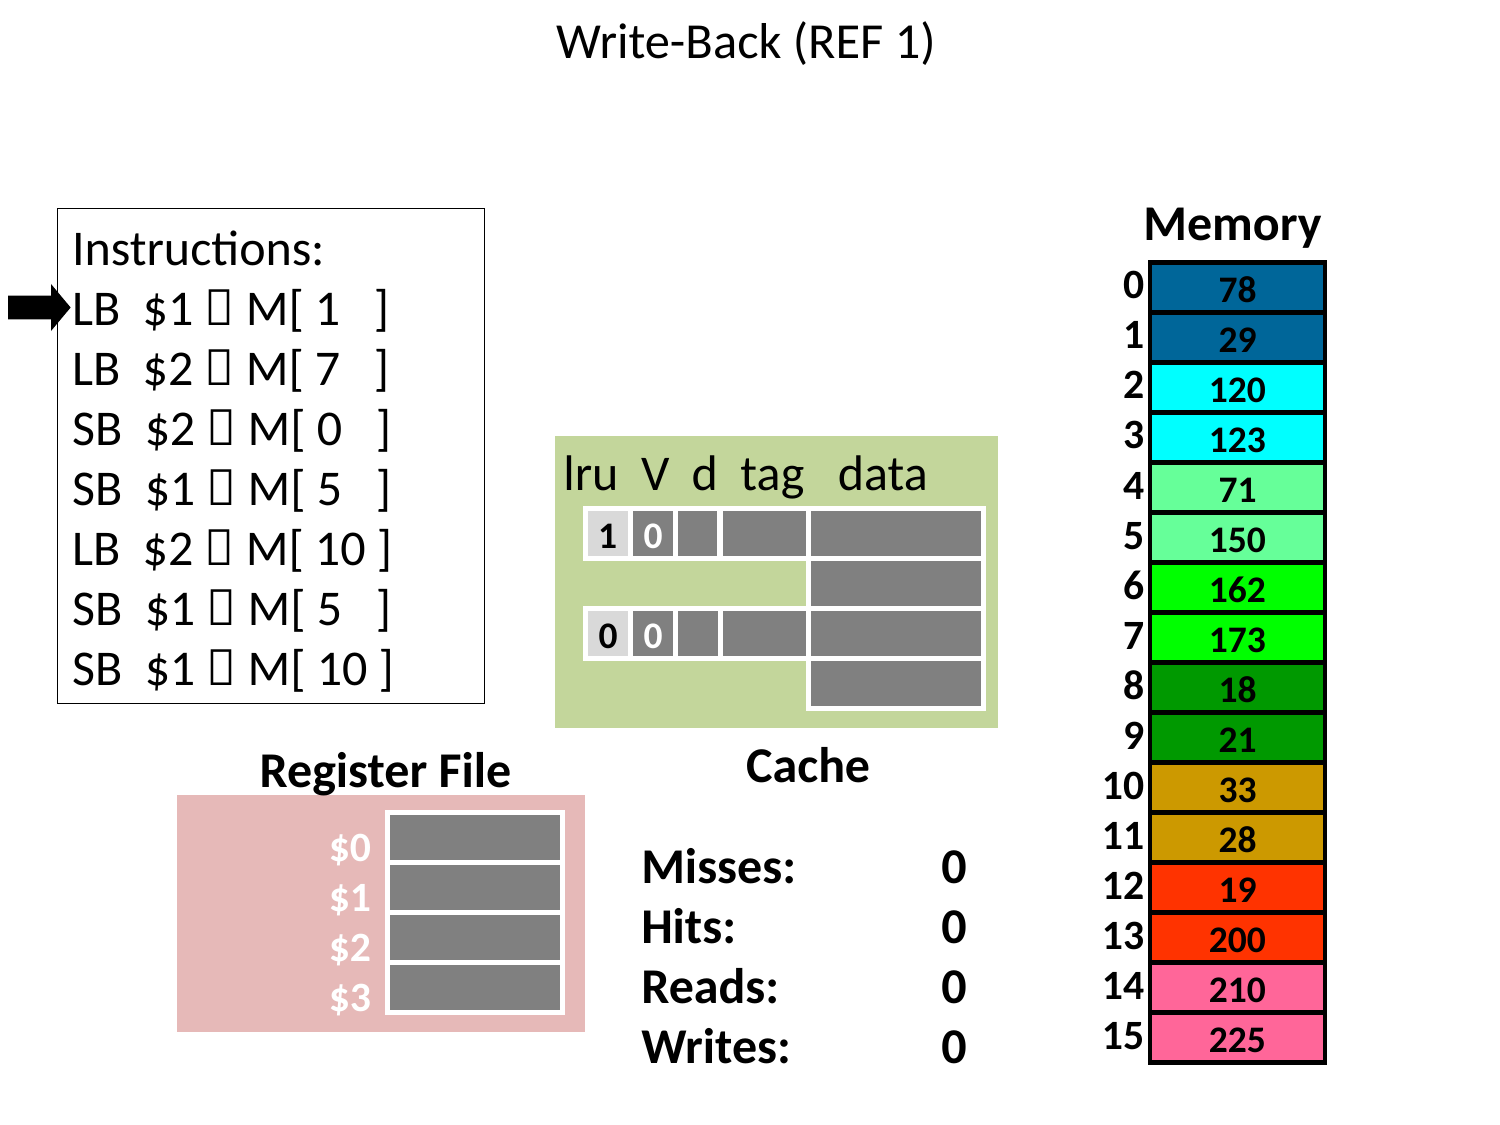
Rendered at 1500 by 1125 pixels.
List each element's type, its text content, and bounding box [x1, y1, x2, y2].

text_box [808, 608, 984, 658]
text_box [676, 508, 720, 559]
title Write-Back (REF 1) [108, 0, 1384, 77]
text_box [676, 608, 721, 659]
text_box [720, 508, 808, 559]
text_box 162 [1159, 562, 1325, 612]
text_box 1 [585, 508, 630, 559]
text_box 225 [1149, 1012, 1325, 1063]
text_box 0 [630, 508, 676, 559]
text_box 0 [585, 608, 631, 659]
text_box 173 [1149, 612, 1325, 663]
text_box $0 $1 $2 $3 [313, 812, 387, 1028]
text_box 0 [631, 608, 676, 659]
text_box Instructions: LB $1  M[ 1 ] LB $2  M[ 7 ] SB $2  M[ 0 ] SB $1  M[ 5 ] LB $2  M[ 10 ] SB $1  M[ 5 ] SB $1  M[ 10 ] [57, 208, 485, 704]
text_box [8, 283, 71, 332]
text_box 0 1 2 3 4 5 6 7 8 9 10 11 12 13 14 15 [1086, 249, 1159, 1065]
text_box 120 [1149, 362, 1325, 413]
text_box [387, 812, 563, 862]
text_box 150 [1159, 513, 1325, 562]
text_box 28 [1149, 812, 1325, 863]
text_box 33 [1159, 763, 1325, 812]
text_box 71 [1149, 462, 1325, 513]
text_box [552, 433, 999, 731]
text_box [174, 792, 588, 1035]
text_box Memory [1128, 182, 1337, 258]
text_box [808, 558, 984, 608]
text_box Misses: 0 Hits: 0 Reads: 0 Writes: 0 [626, 826, 982, 1082]
text_box 210 [1159, 963, 1325, 1012]
text_box 78 [1149, 262, 1325, 313]
text_box [387, 912, 563, 962]
text_box [808, 658, 984, 709]
text_box 200 [1149, 912, 1325, 963]
text_box [721, 608, 808, 659]
text_box [999, 187, 1413, 1075]
text_box lru V d tag data [548, 433, 976, 508]
text_box Register File [244, 730, 527, 806]
text_box 29 [1159, 313, 1325, 362]
text_box 18 [1159, 663, 1325, 712]
text_box [387, 862, 563, 912]
text_box Cache [731, 725, 886, 801]
text_box 21 [1149, 712, 1325, 763]
text_box [808, 508, 984, 558]
text_box 19 [1159, 863, 1325, 912]
text_box 123 [1159, 413, 1325, 462]
text_box [387, 962, 563, 1013]
